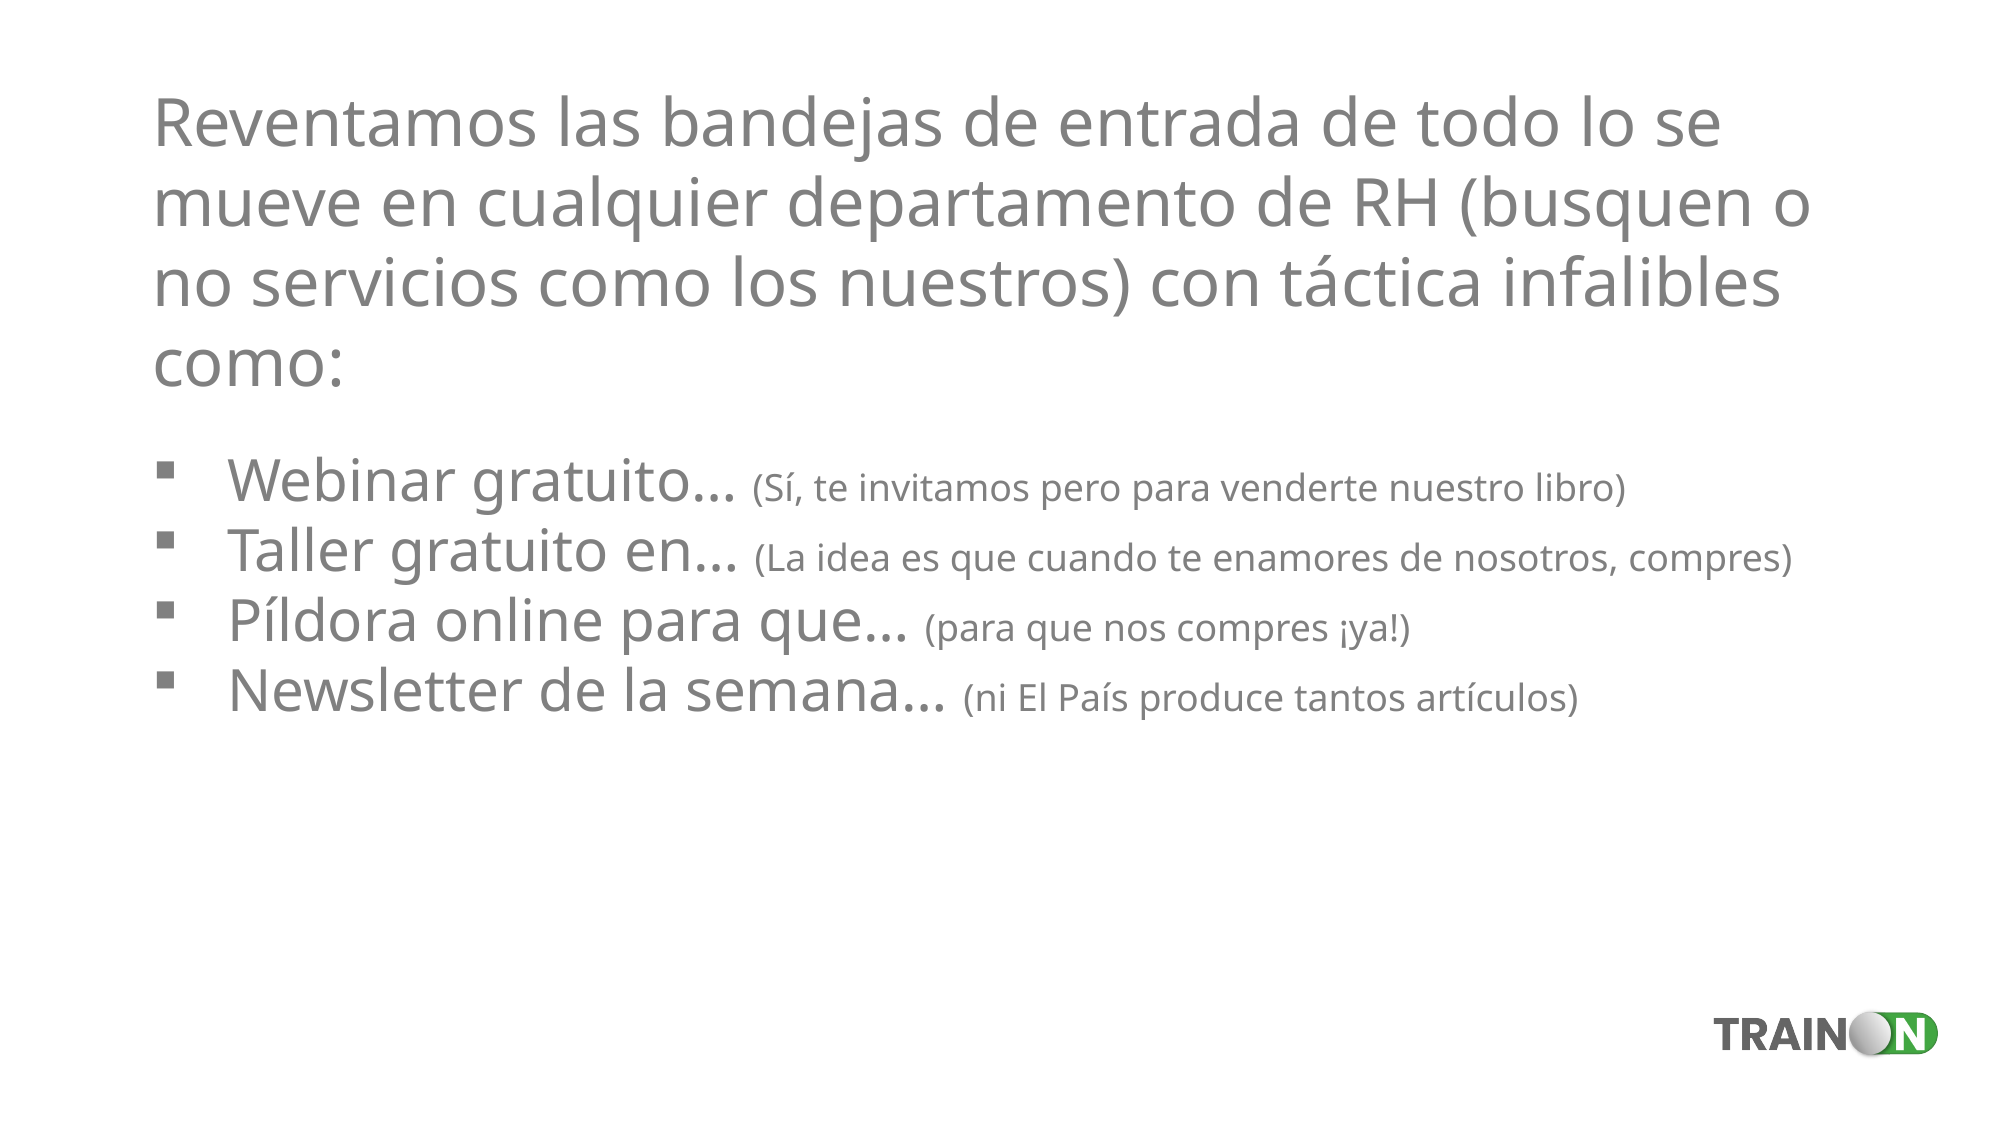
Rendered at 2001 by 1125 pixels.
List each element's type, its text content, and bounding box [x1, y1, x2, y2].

text_box Webinar gratuito… (Sí, te invitamos pero para venderte nuestro libro) Taller gratuito en… (La idea es que cuando te enamores de nosotros, compres) Píldora online para que… (para que nos compres ¡ya!) Newsletter de la semana… (ni El País produce tantos artículos) [137, 435, 1958, 731]
picture [1713, 1007, 1938, 1078]
text_box Reventamos las bandejas de entrada de todo lo se mueve en cualquier departamento de RH (busquen o no servicios como los nuestros) con táctica infalibles como: [137, 72, 1863, 407]
